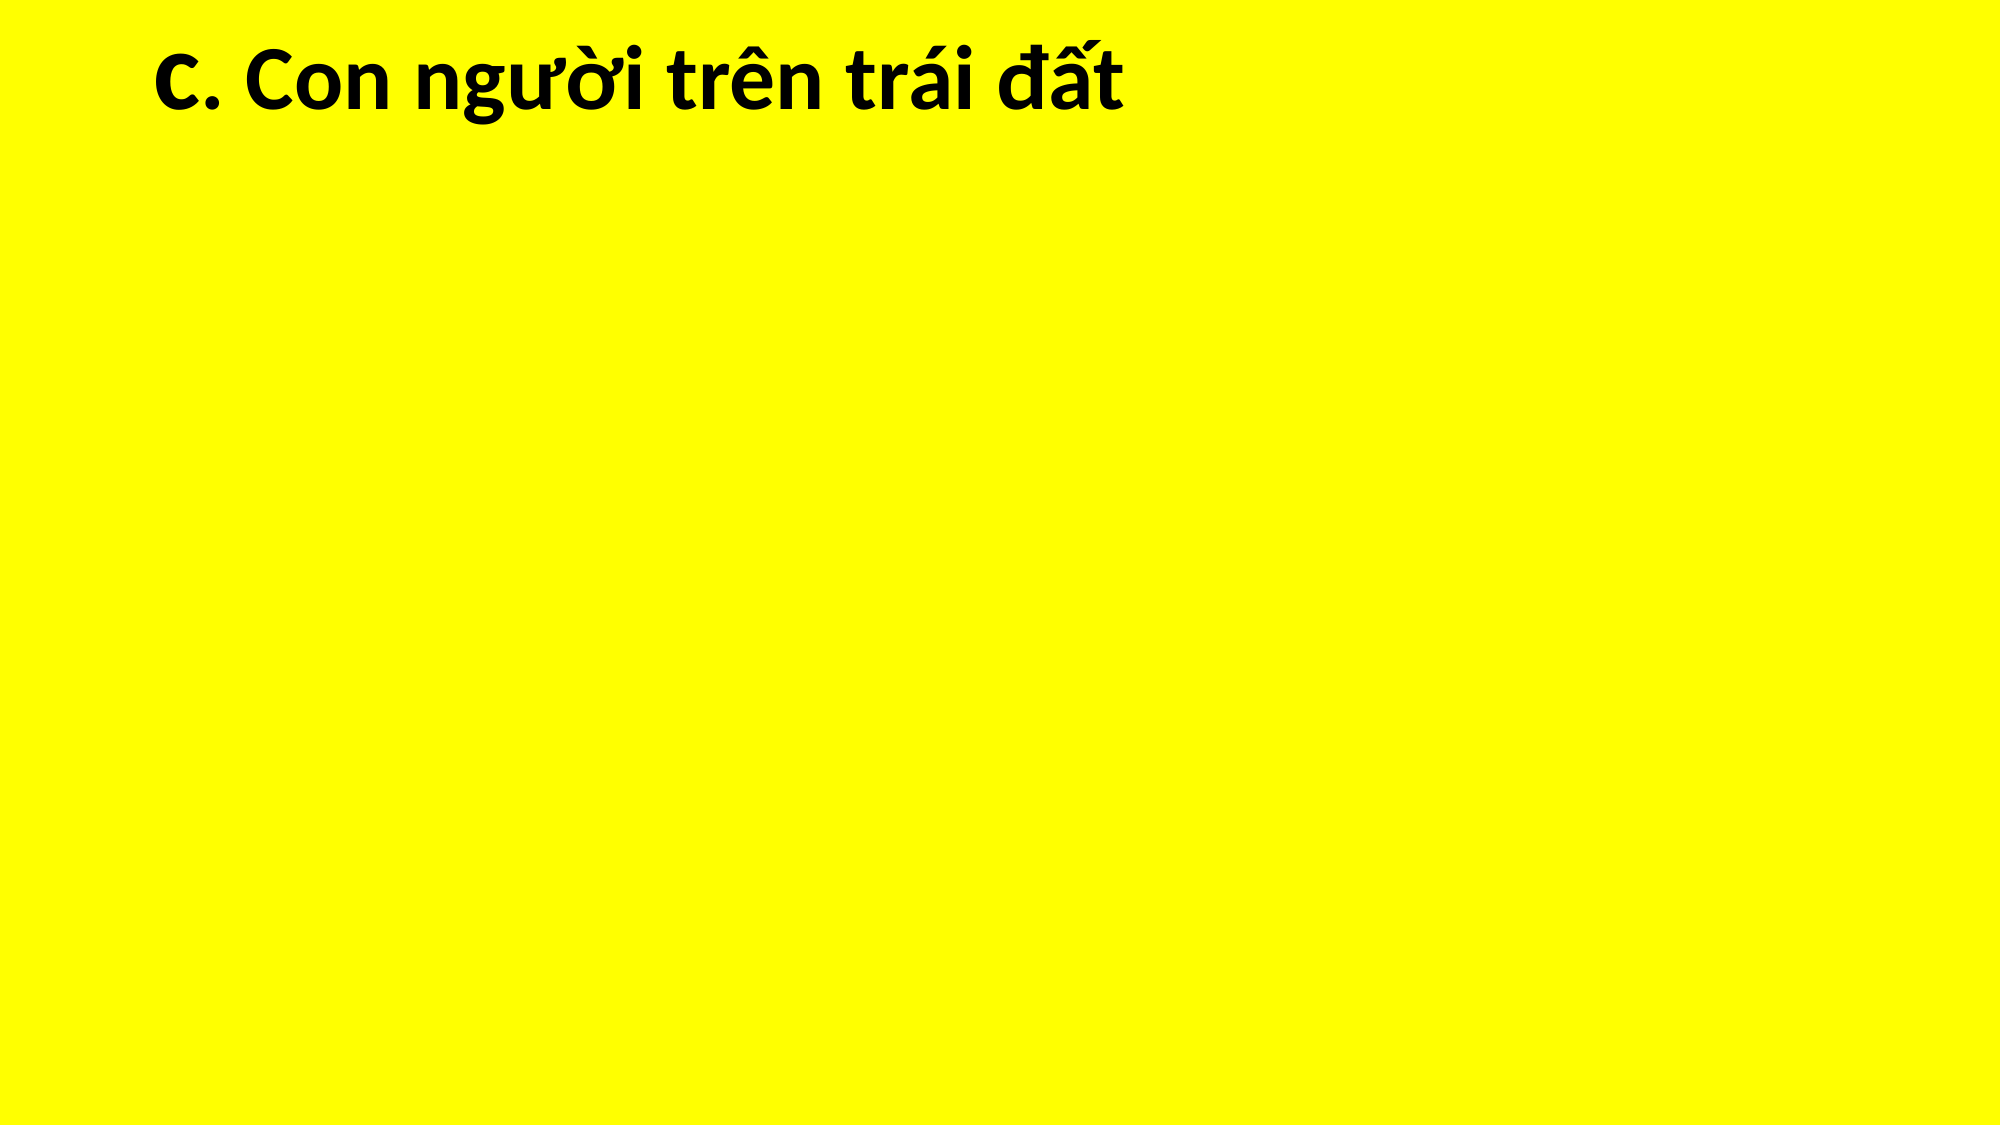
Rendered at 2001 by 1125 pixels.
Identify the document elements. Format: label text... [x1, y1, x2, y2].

text_box c. Con người trên trái đất [139, 0, 1142, 140]
